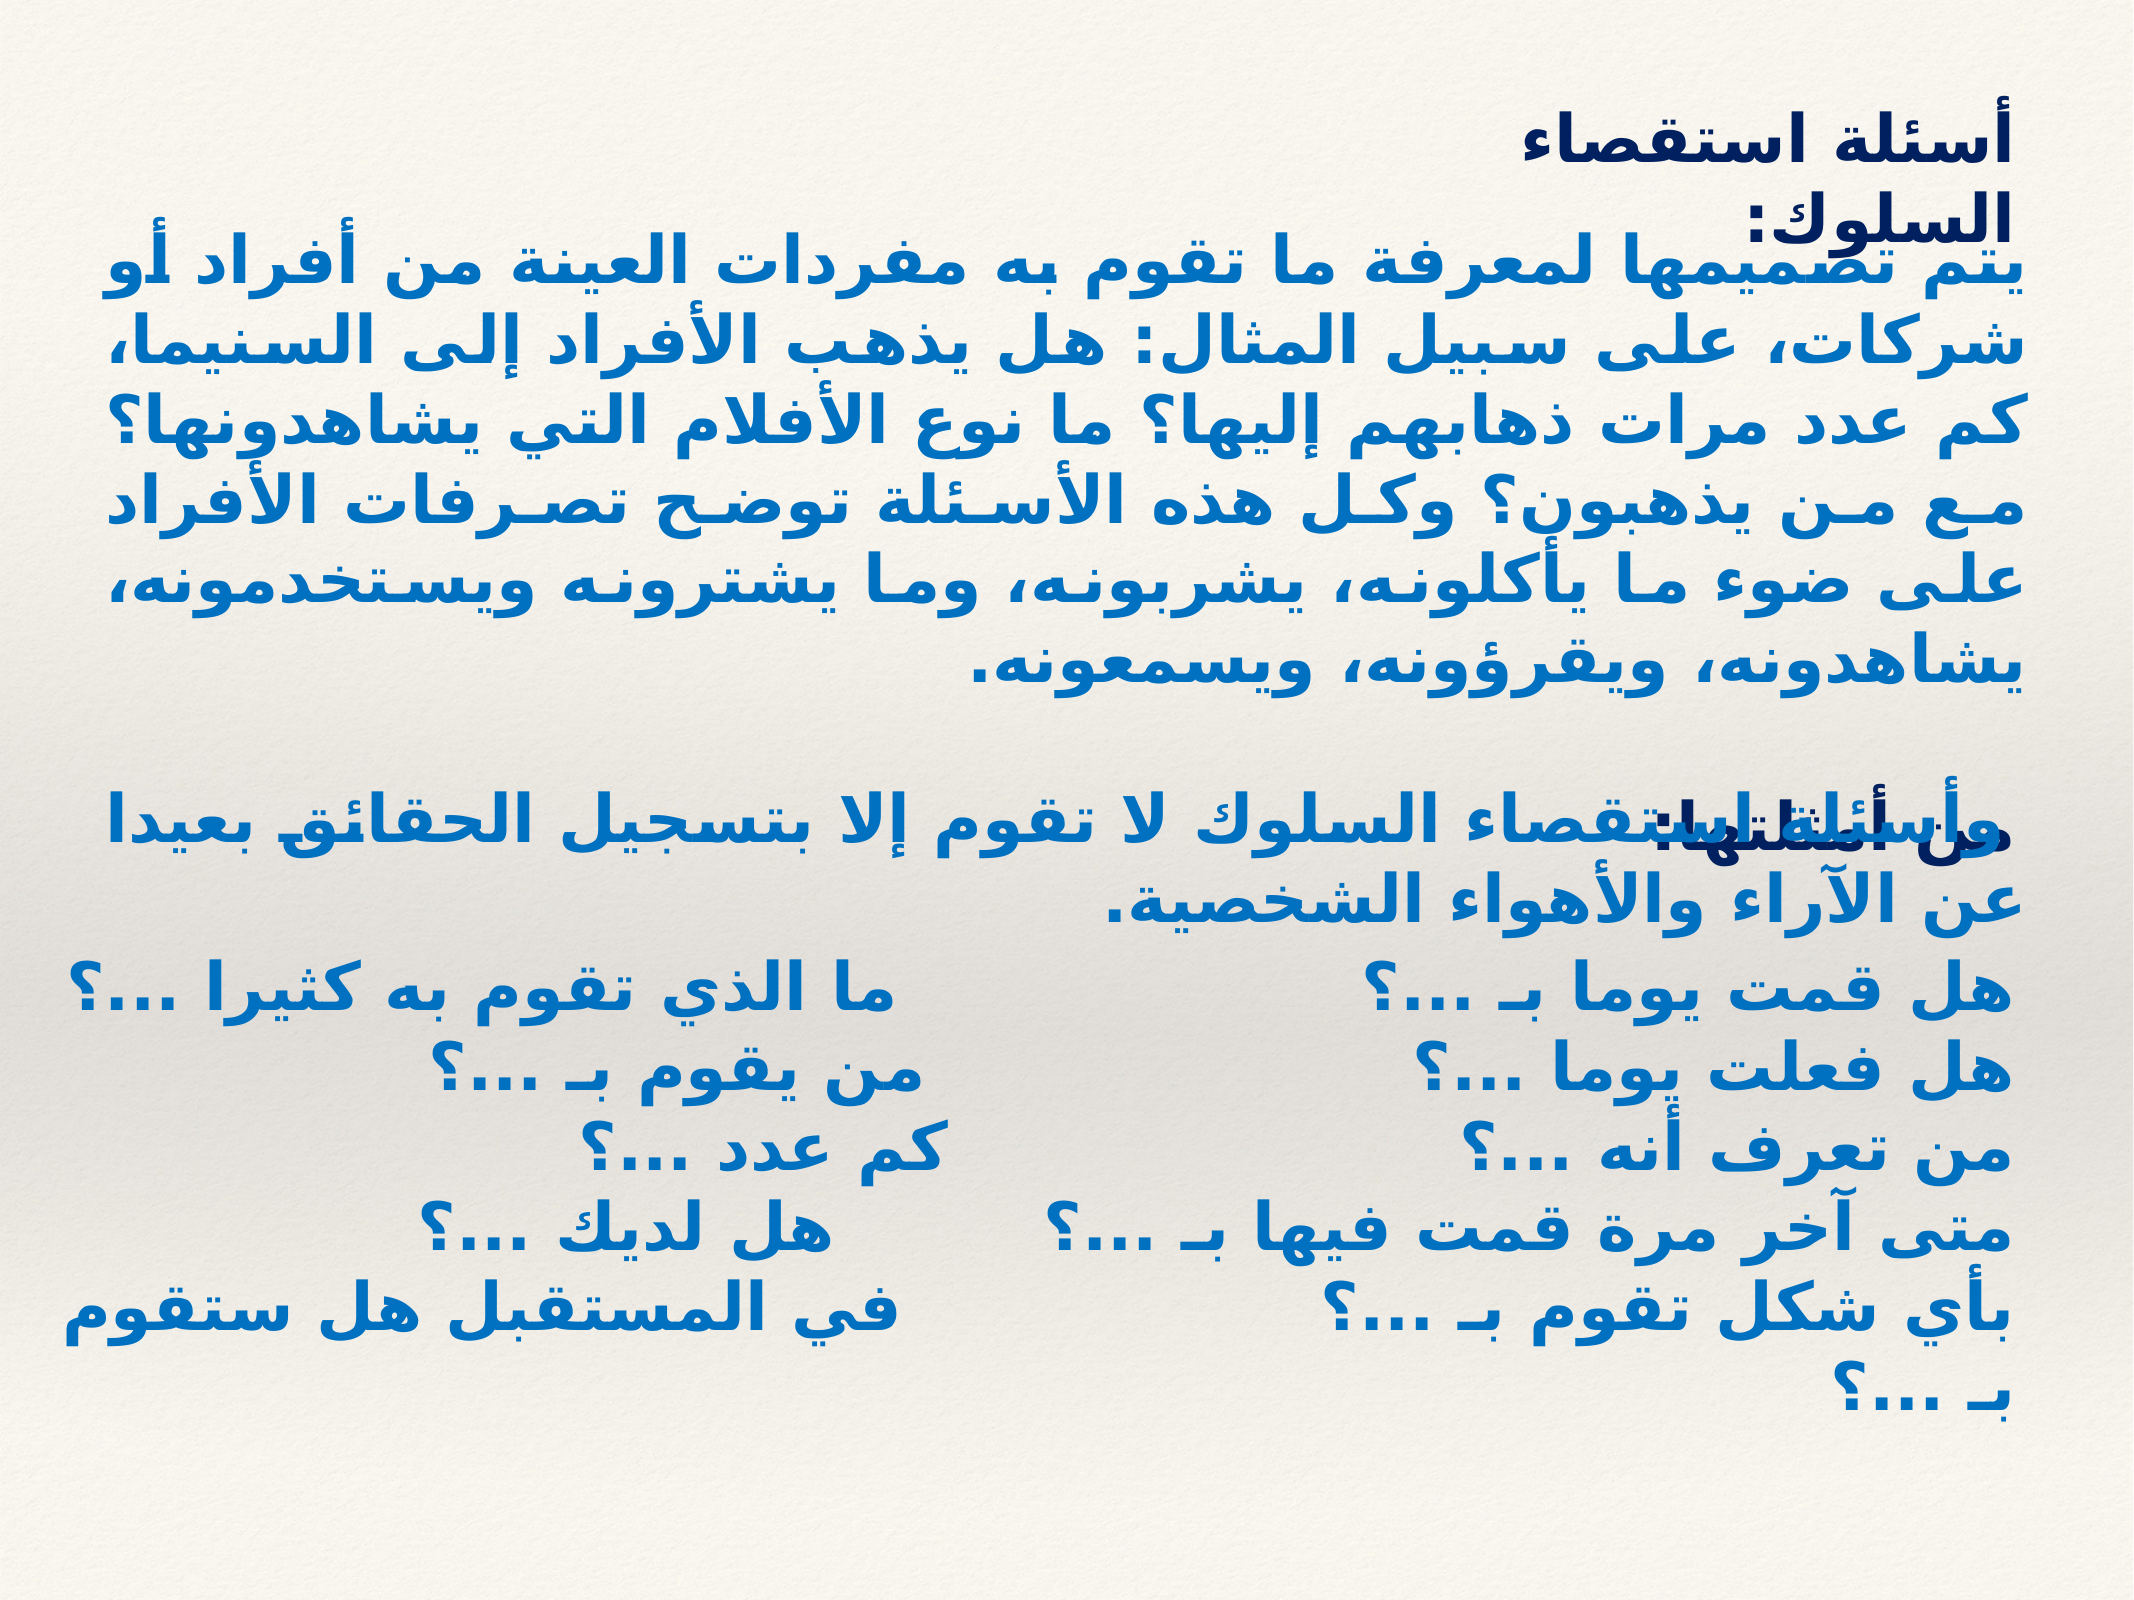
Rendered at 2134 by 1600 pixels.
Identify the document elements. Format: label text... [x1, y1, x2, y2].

picture [0, 0, 2134, 1600]
text_box يتم تصميمها لمعرفة ما تقوم به مفردات العينة من أفراد أو شركات، على سبيل المثال: هل يذهب الأفراد إلى السنيما، كم عدد مرات ذهابهم إليها؟ ما نوع الأفلام التي يشاهدونها؟ مع من يذهبون؟ وكل هذه الأسئلة توضح تصرفات الأفراد على ضوء ما يأكلونه، يشربونه، وما يشترونه ويستخدمونه، يشاهدونه، ويقرؤونه، ويسمعونه. وأسئلة استقصاء السلوك لا تقوم إلا بتسجيل الحقائق بعيدا عن الآراء والأهواء الشخصية. [90, 209, 2043, 944]
text_box أسئلة استقصاء السلوك: [1478, 88, 2031, 209]
text_box من أمثلتها: هل قمت يوما بـ ...؟ ما الذي تقوم به كثيرا ...؟ هل فعلت يوما ...؟ من يقوم بـ ...؟ من تعرف أنه ...؟ كم عدد ...؟ متى آخر مرة قمت فيها بـ ...؟ هل لديك ...؟ بأي شكل تقوم بـ ...؟ في المستقبل هل ستقوم بـ ...؟ [26, 776, 2031, 1432]
